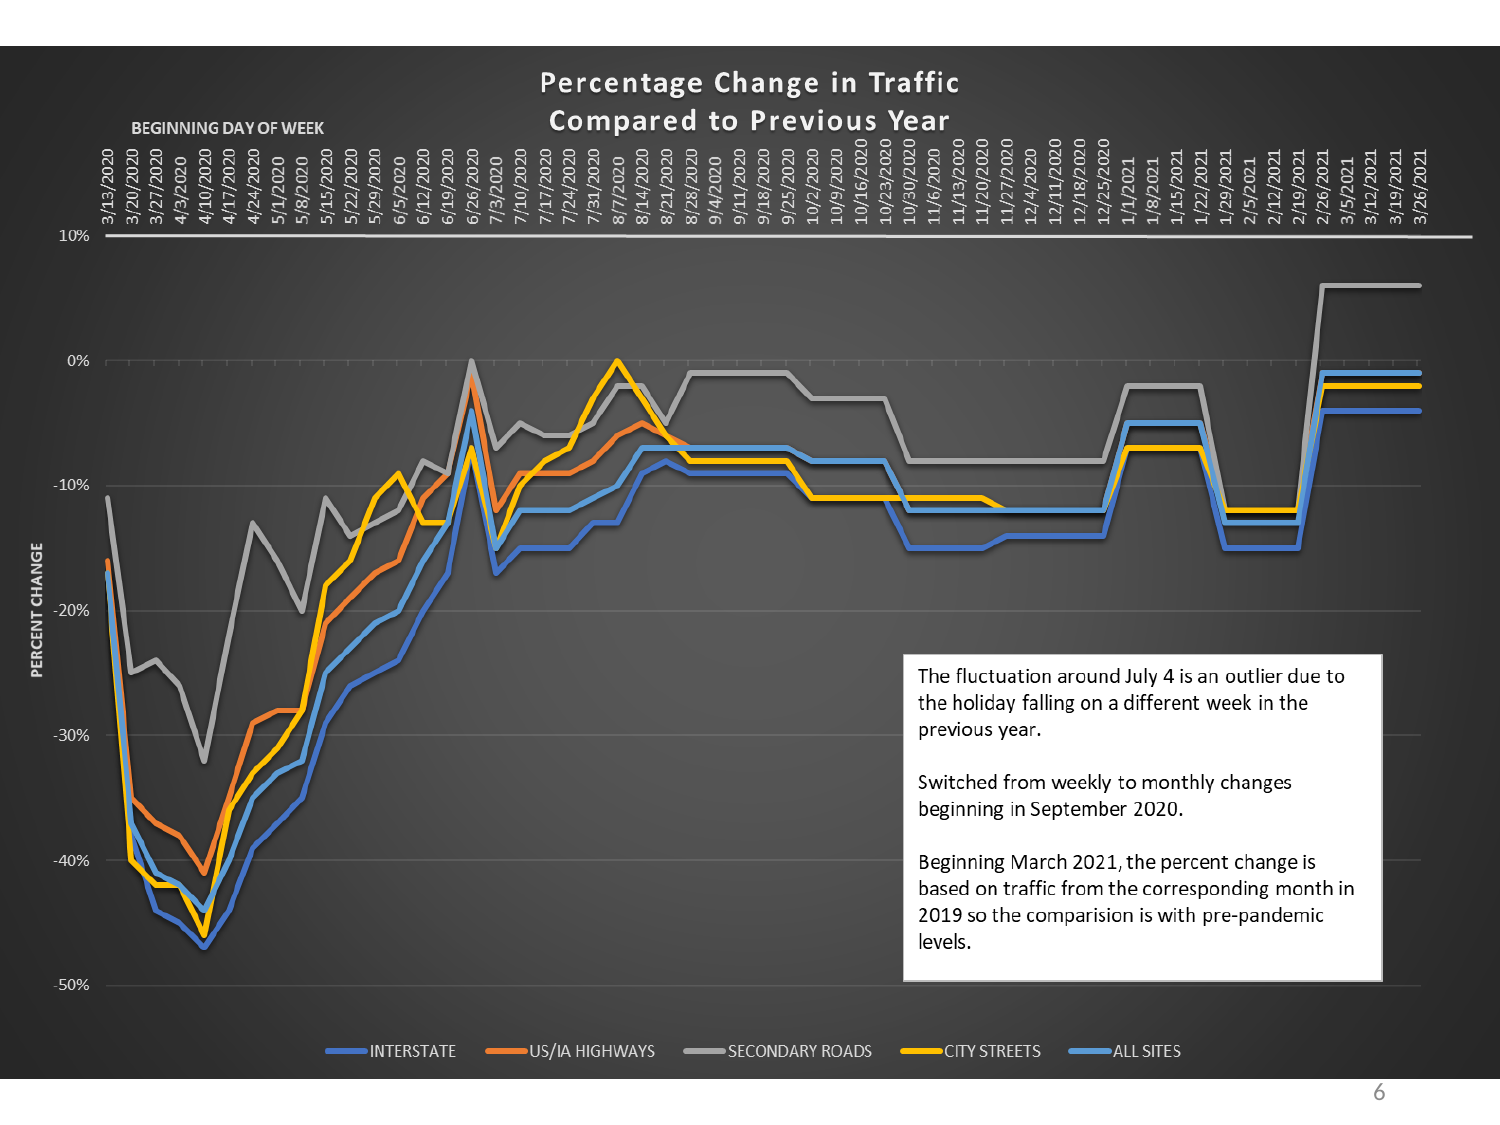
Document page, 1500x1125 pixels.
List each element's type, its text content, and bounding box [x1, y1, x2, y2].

slide_number 6 [1063, 1079, 1401, 1121]
picture [0, 46, 1500, 1079]
